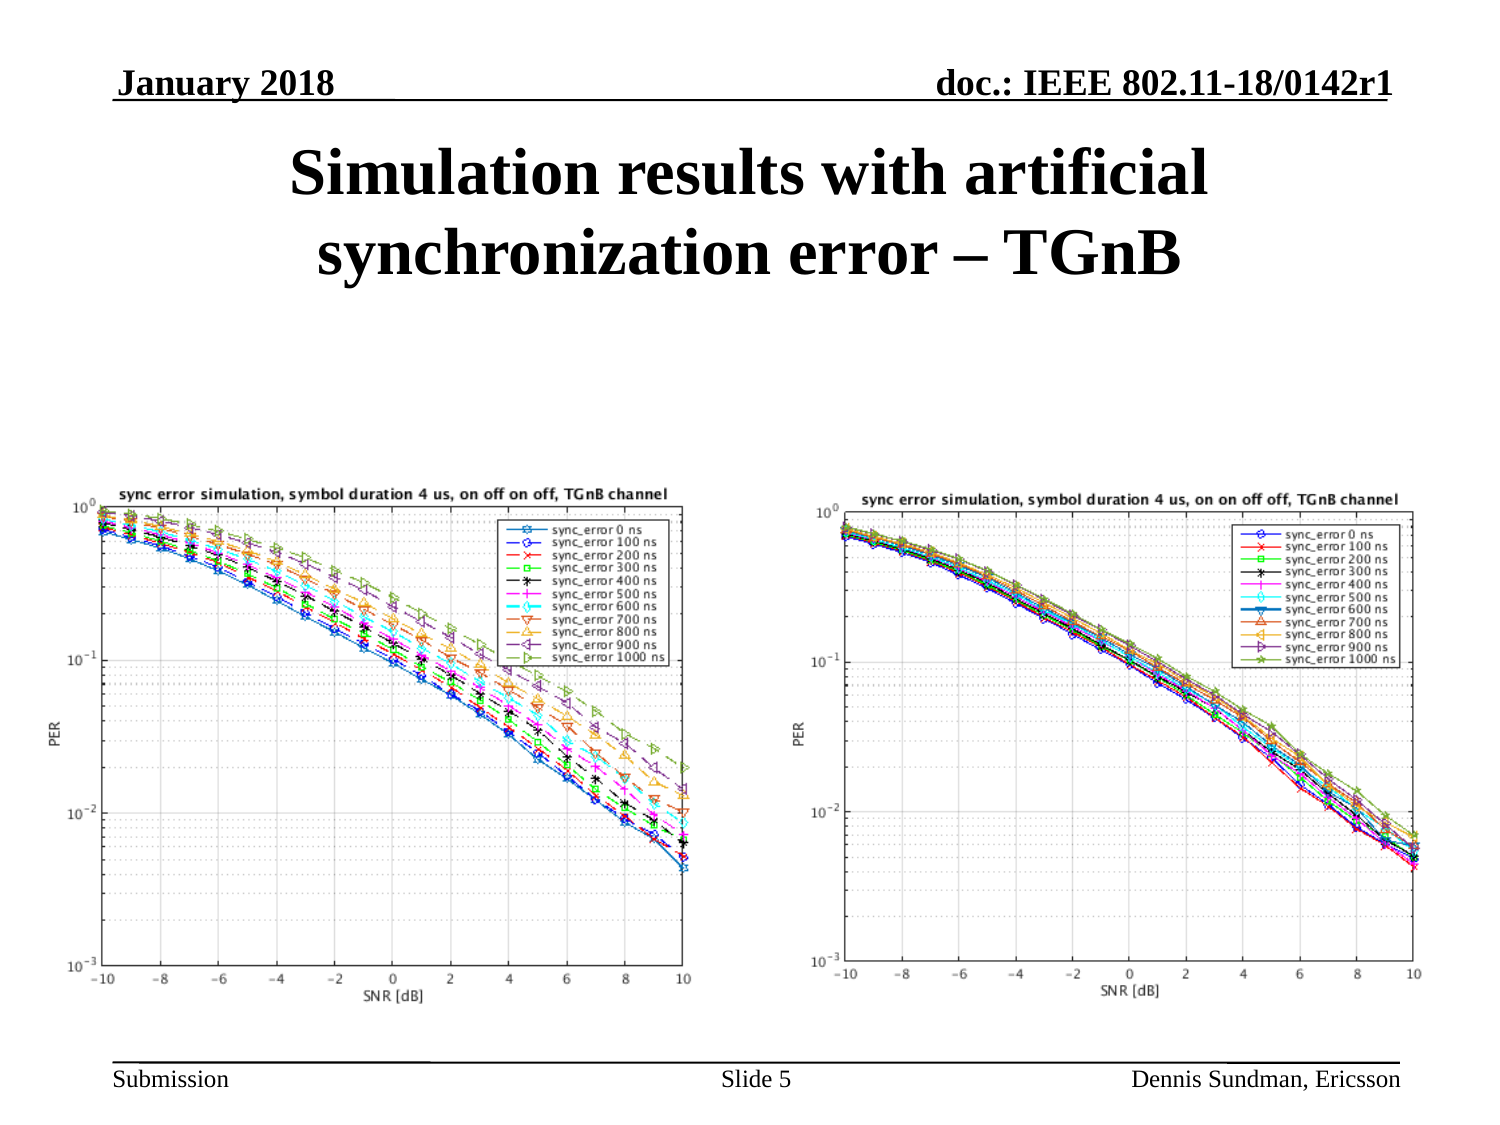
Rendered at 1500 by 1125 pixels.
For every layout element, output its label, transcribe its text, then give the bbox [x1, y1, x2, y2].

title Simulation results with artificial synchronization error – TGnB [112, 111, 1388, 303]
picture [5, 466, 1483, 1029]
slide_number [116, 58, 507, 104]
slide_number Slide 5 [712, 1061, 800, 1123]
footer Dennis Sundman, Ericsson [1007, 1061, 1402, 1093]
